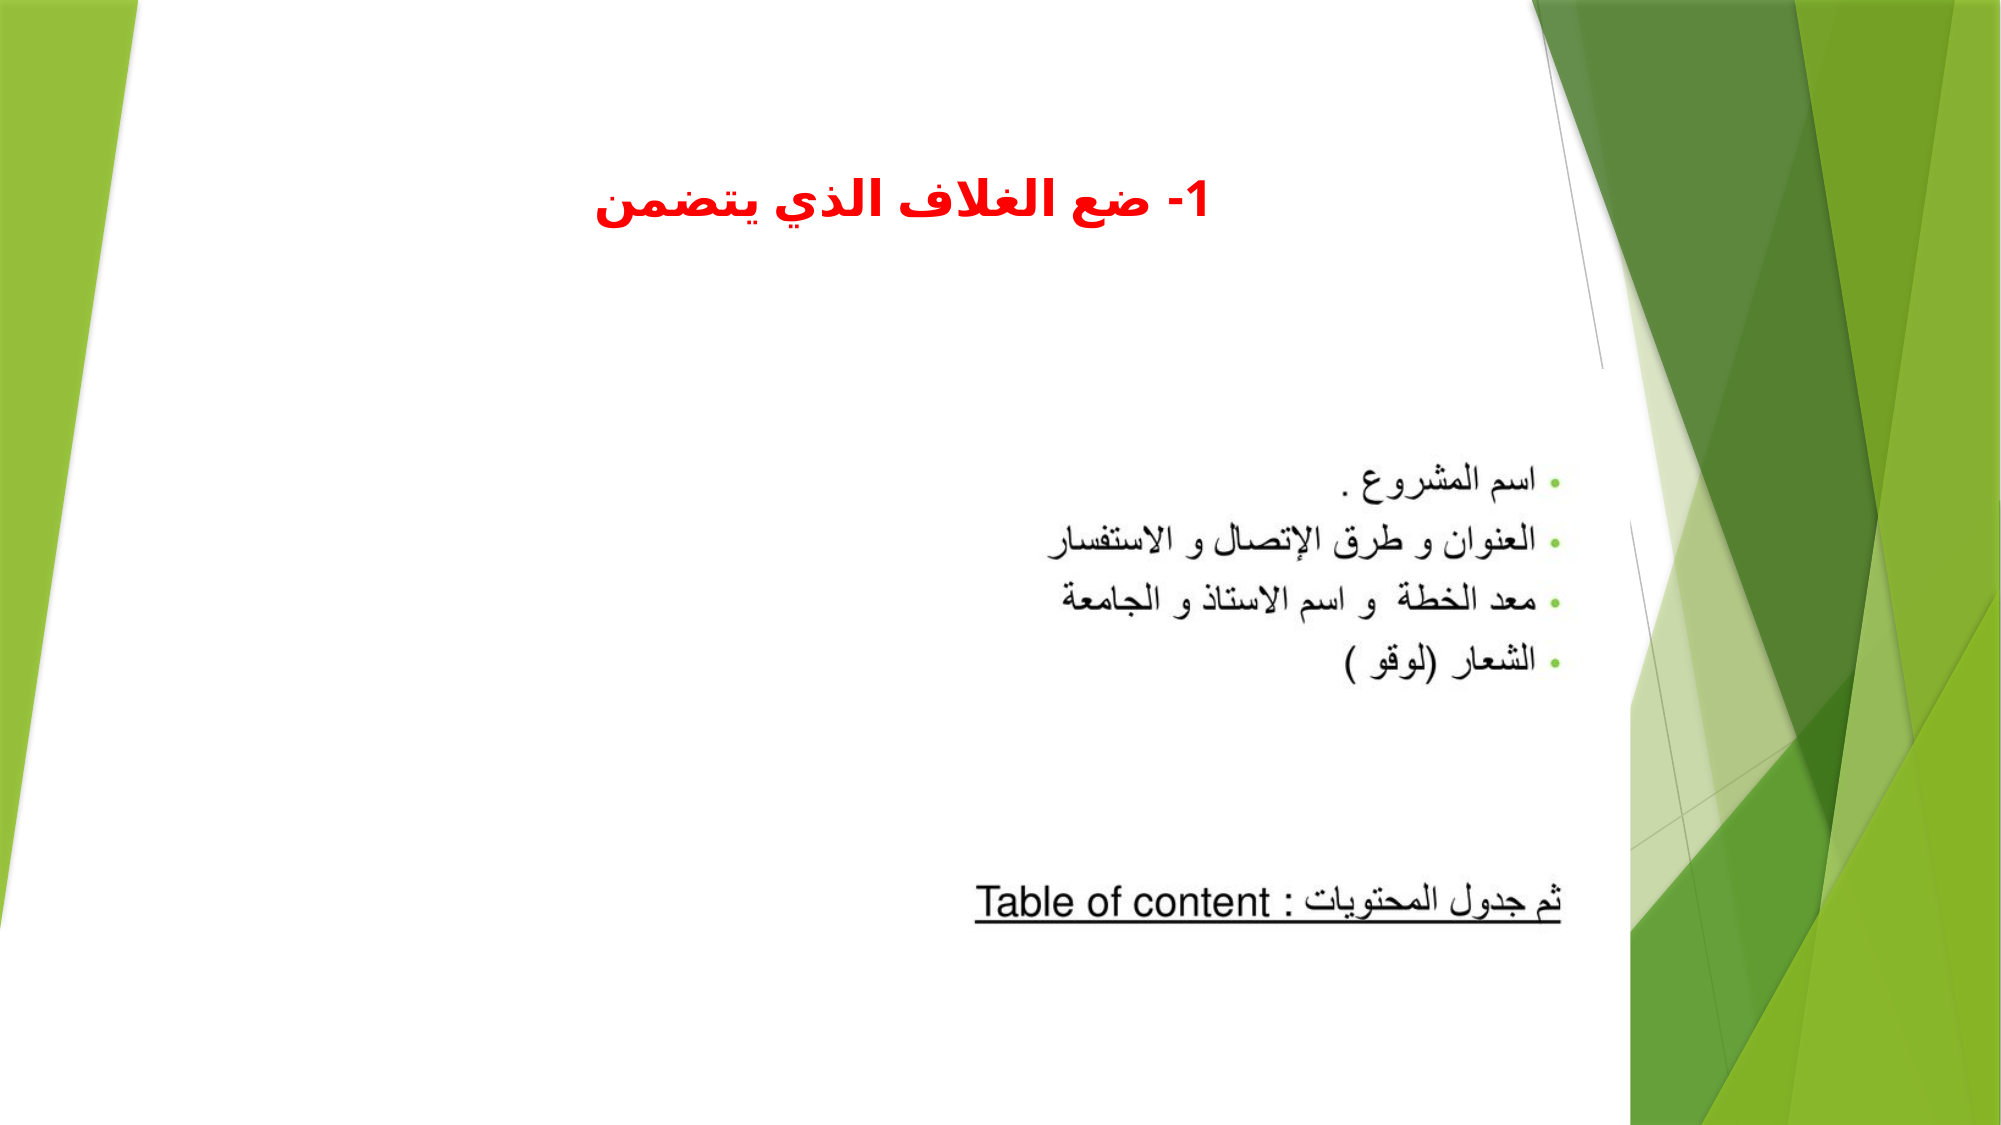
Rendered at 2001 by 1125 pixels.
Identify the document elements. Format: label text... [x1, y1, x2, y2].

subtitle [40, 0, 1888, 1125]
picture [379, 369, 1631, 1125]
text_box 1- ضع الغلاف الذي يتضمن [431, 159, 1362, 255]
